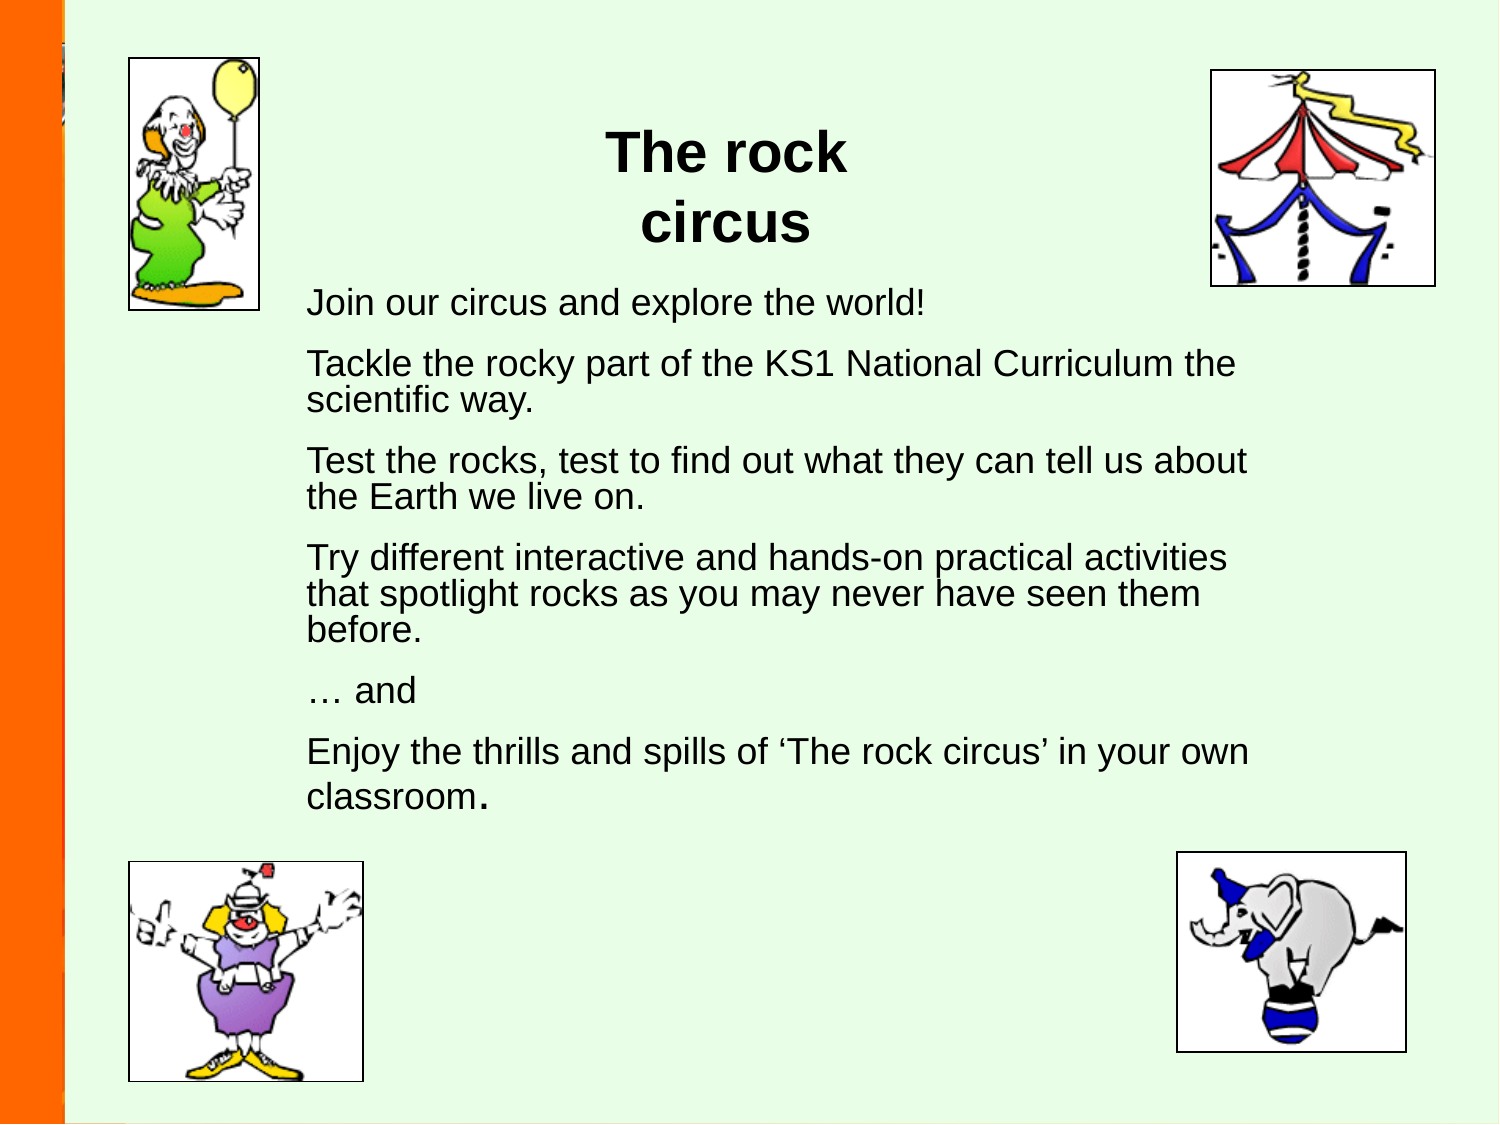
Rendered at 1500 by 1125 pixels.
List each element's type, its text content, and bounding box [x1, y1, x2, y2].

picture [1212, 70, 1435, 285]
picture [129, 861, 363, 1081]
text_box [100, 42, 1434, 160]
text_box Join our circus and explore the world! Tackle the rocky part of the KS1 National Curriculum the scientific way. Test the rocks, test to find out what they can tell us about the Earth we live on. Try different interactive and hands-on practical activities that spotlight rocks as you may never have seen them before. … and Enjoy the thrills and spills of ‘The rock circus’ in your own classroom. [291, 279, 1288, 853]
picture [1177, 852, 1406, 1052]
text_box The rock circus [496, 106, 957, 186]
picture [129, 58, 258, 310]
